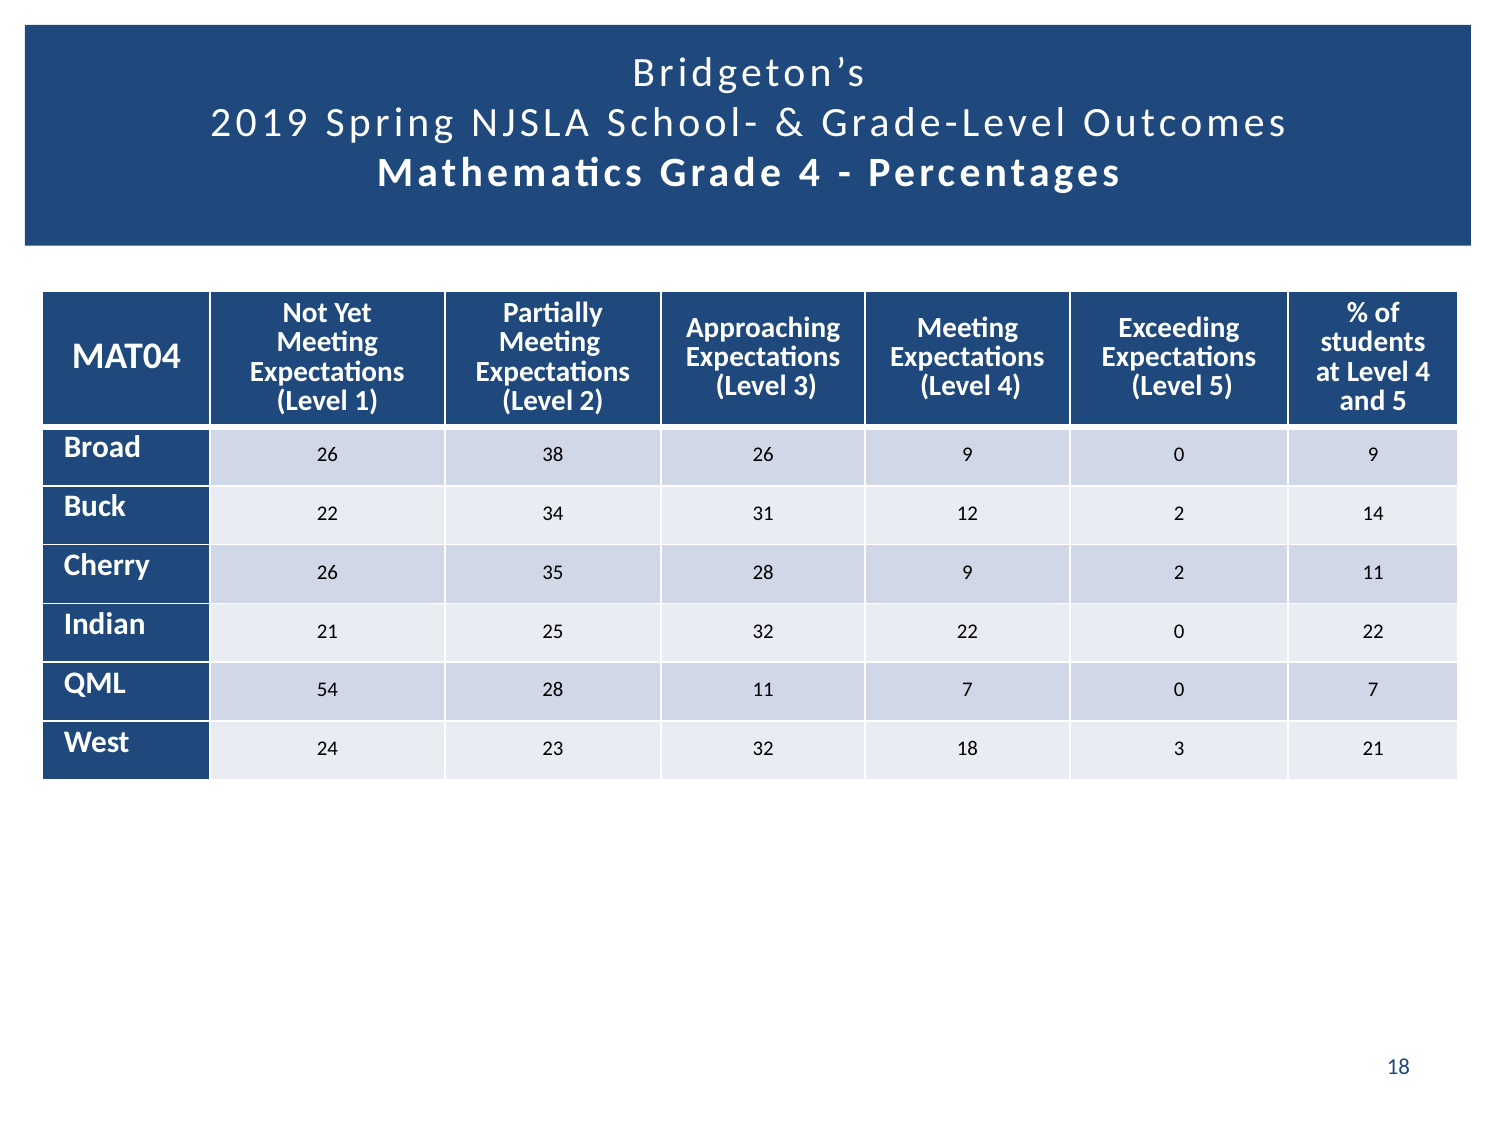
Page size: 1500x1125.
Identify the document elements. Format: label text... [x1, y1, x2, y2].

table_cell 7 [1289, 663, 1457, 720]
table_cell 26 [662, 430, 864, 485]
table_header MAT04 [43, 292, 209, 424]
table_cell 28 [446, 663, 660, 720]
table_header Approaching Expectations (Level 3) [662, 292, 864, 424]
table_cell QML [43, 663, 209, 720]
table_cell 31 [662, 487, 864, 544]
table_cell 11 [662, 663, 864, 720]
table_cell Buck [43, 487, 209, 544]
table_cell West [43, 722, 209, 779]
table_cell 22 [211, 487, 444, 544]
table_header Meeting Expectations (Level 4) [866, 292, 1069, 424]
table_cell 24 [211, 722, 444, 779]
table_cell 32 [662, 604, 864, 661]
table_cell 26 [211, 430, 444, 485]
table_cell 28 [662, 545, 864, 603]
table_cell 54 [211, 663, 444, 720]
title Bridgeton’s 2019 Spring NJSLA School- & Grade-Level Outcomes Mathematics Grade 4 - Percentages [42, 58, 1459, 232]
table_cell 21 [211, 604, 444, 661]
table_header Not Yet Meeting Expectations (Level 1) [211, 292, 444, 424]
table_cell 2 [1071, 545, 1287, 603]
table_cell 22 [866, 604, 1069, 661]
table_cell 0 [1071, 604, 1287, 661]
table_cell 9 [866, 545, 1069, 603]
table_cell 14 [1289, 487, 1457, 544]
table_header Exceeding Expectations (Level 5) [1071, 292, 1287, 424]
table_cell 9 [866, 430, 1069, 485]
table_cell 34 [446, 487, 660, 544]
table_cell 7 [866, 663, 1069, 720]
table_cell Broad [43, 430, 209, 485]
table_cell 0 [1071, 663, 1287, 720]
table_cell 3 [1071, 722, 1287, 779]
table_cell 35 [446, 545, 660, 603]
table_cell 18 [866, 722, 1069, 779]
table_header Partially Meeting Expectations (Level 2) [446, 292, 660, 424]
slide_number 18 [1349, 1041, 1448, 1089]
table_cell 0 [1071, 430, 1287, 485]
table_cell 22 [1289, 604, 1457, 661]
table_cell Indian [43, 604, 209, 661]
table_cell 9 [1289, 430, 1457, 485]
table_cell 2 [1071, 487, 1287, 544]
table_cell 12 [866, 487, 1069, 544]
table_cell 25 [446, 604, 660, 661]
table_cell 23 [446, 722, 660, 779]
table_cell 38 [446, 430, 660, 485]
table_cell 26 [211, 545, 444, 603]
table_header % of students at Level 4 and 5 [1289, 292, 1457, 424]
table_cell 21 [1289, 722, 1457, 779]
table_cell Cherry [43, 545, 209, 603]
table_cell 32 [662, 722, 864, 779]
table_cell 11 [1289, 545, 1457, 603]
